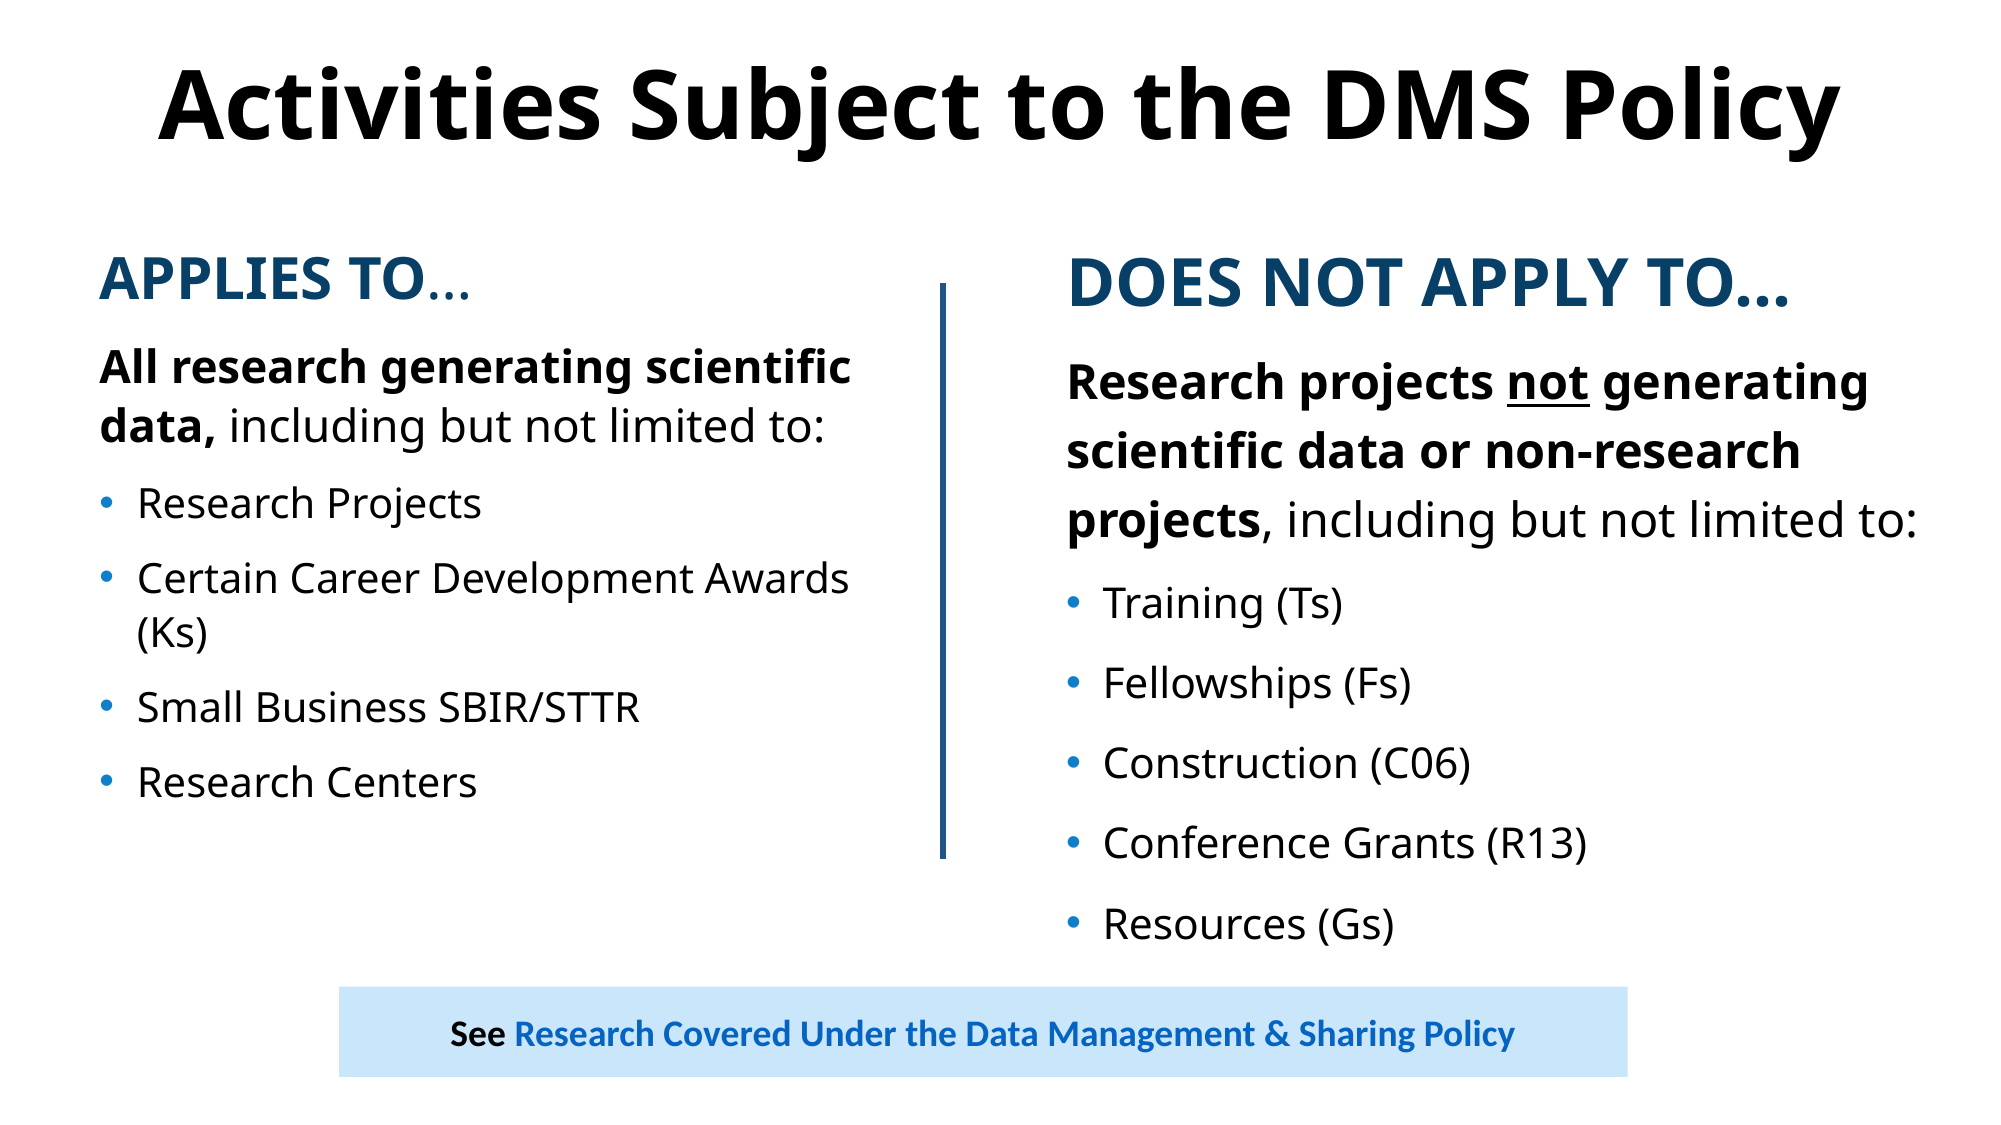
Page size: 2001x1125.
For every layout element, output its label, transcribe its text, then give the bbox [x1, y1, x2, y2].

list APPLIES TO… All research generating scientific data, including but not limited to: Research Projects Certain Career Development Awards (Ks) Small Business SBIR/STTR Research Centers [84, 242, 916, 1045]
title Activities Subject to the DMS Policy [137, 0, 1863, 217]
text_box See Research Covered Under the Data Management & Sharing Policy [339, 986, 1628, 1077]
list DOES NOT APPLY TO… Research projects not generating scientific data or non-research projects, including but not limited to: Training (Ts) Fellowships (Fs) Construction (C06) Conference Grants (R13) Resources (Gs) [1051, 241, 1967, 963]
